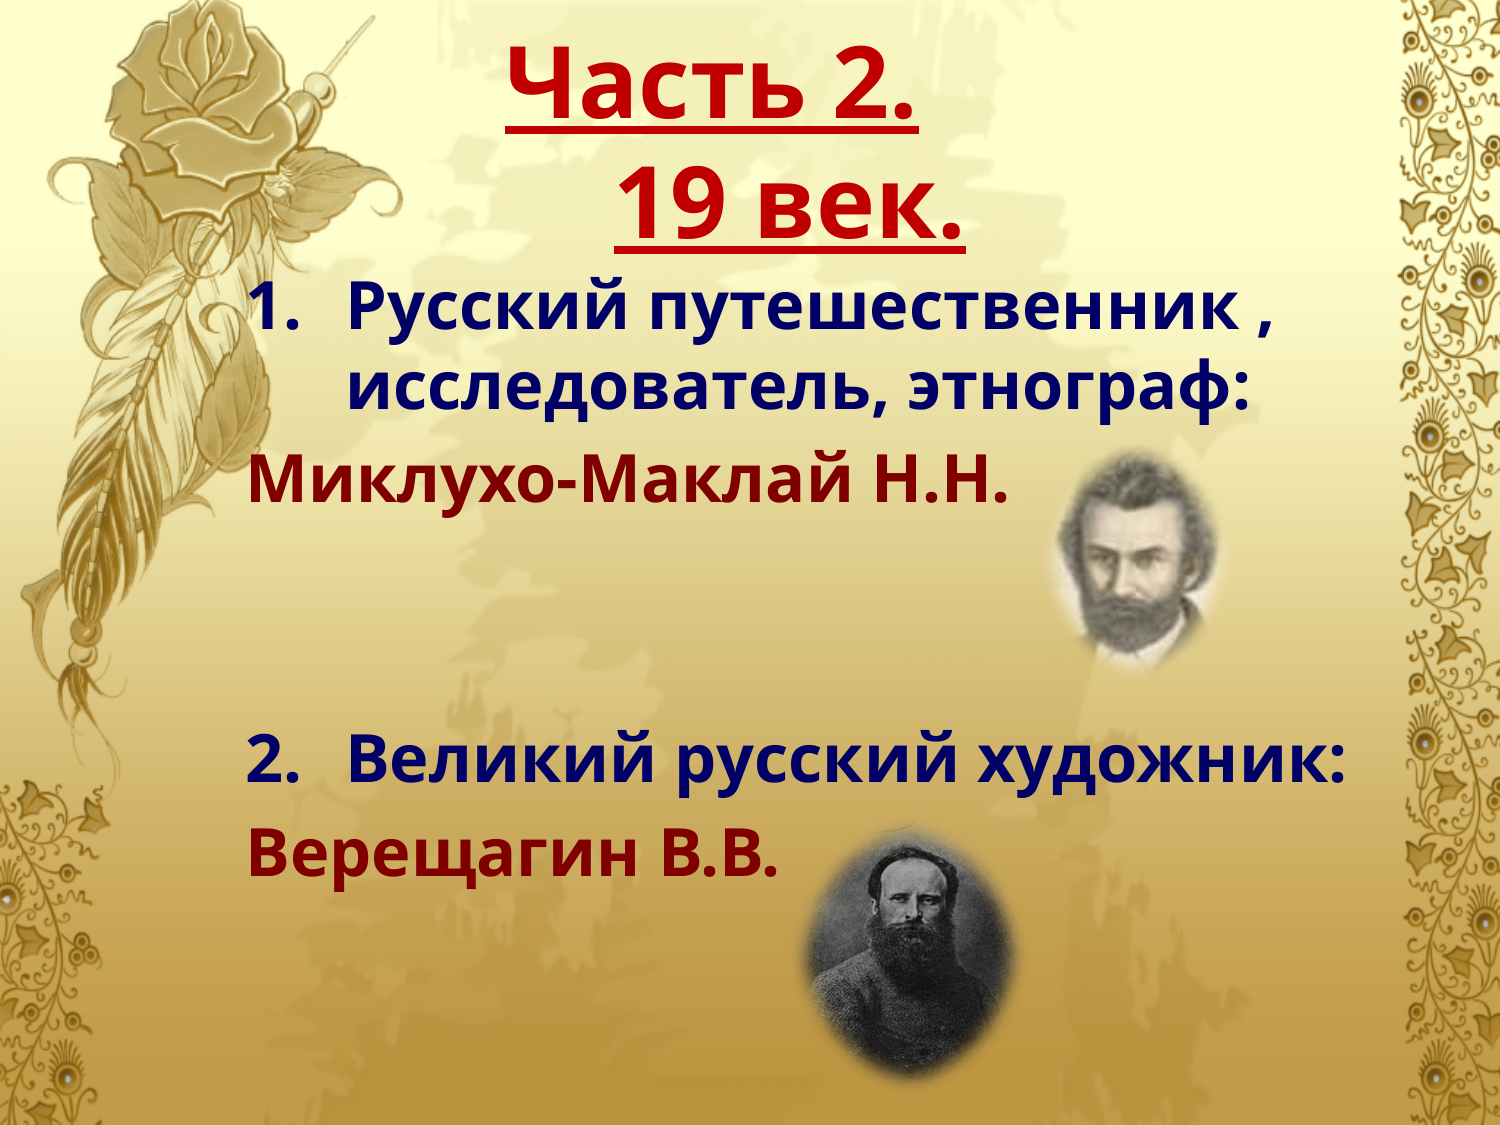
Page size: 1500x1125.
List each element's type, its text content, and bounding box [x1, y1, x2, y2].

list Русский путешественник , исследователь, этнограф: Миклухо-Маклай Н.Н. Великий русский художник: Верещагин В.В. [229, 255, 1445, 999]
picture [0, 0, 1500, 1125]
title Часть 2. 19 век. [128, 45, 1425, 233]
